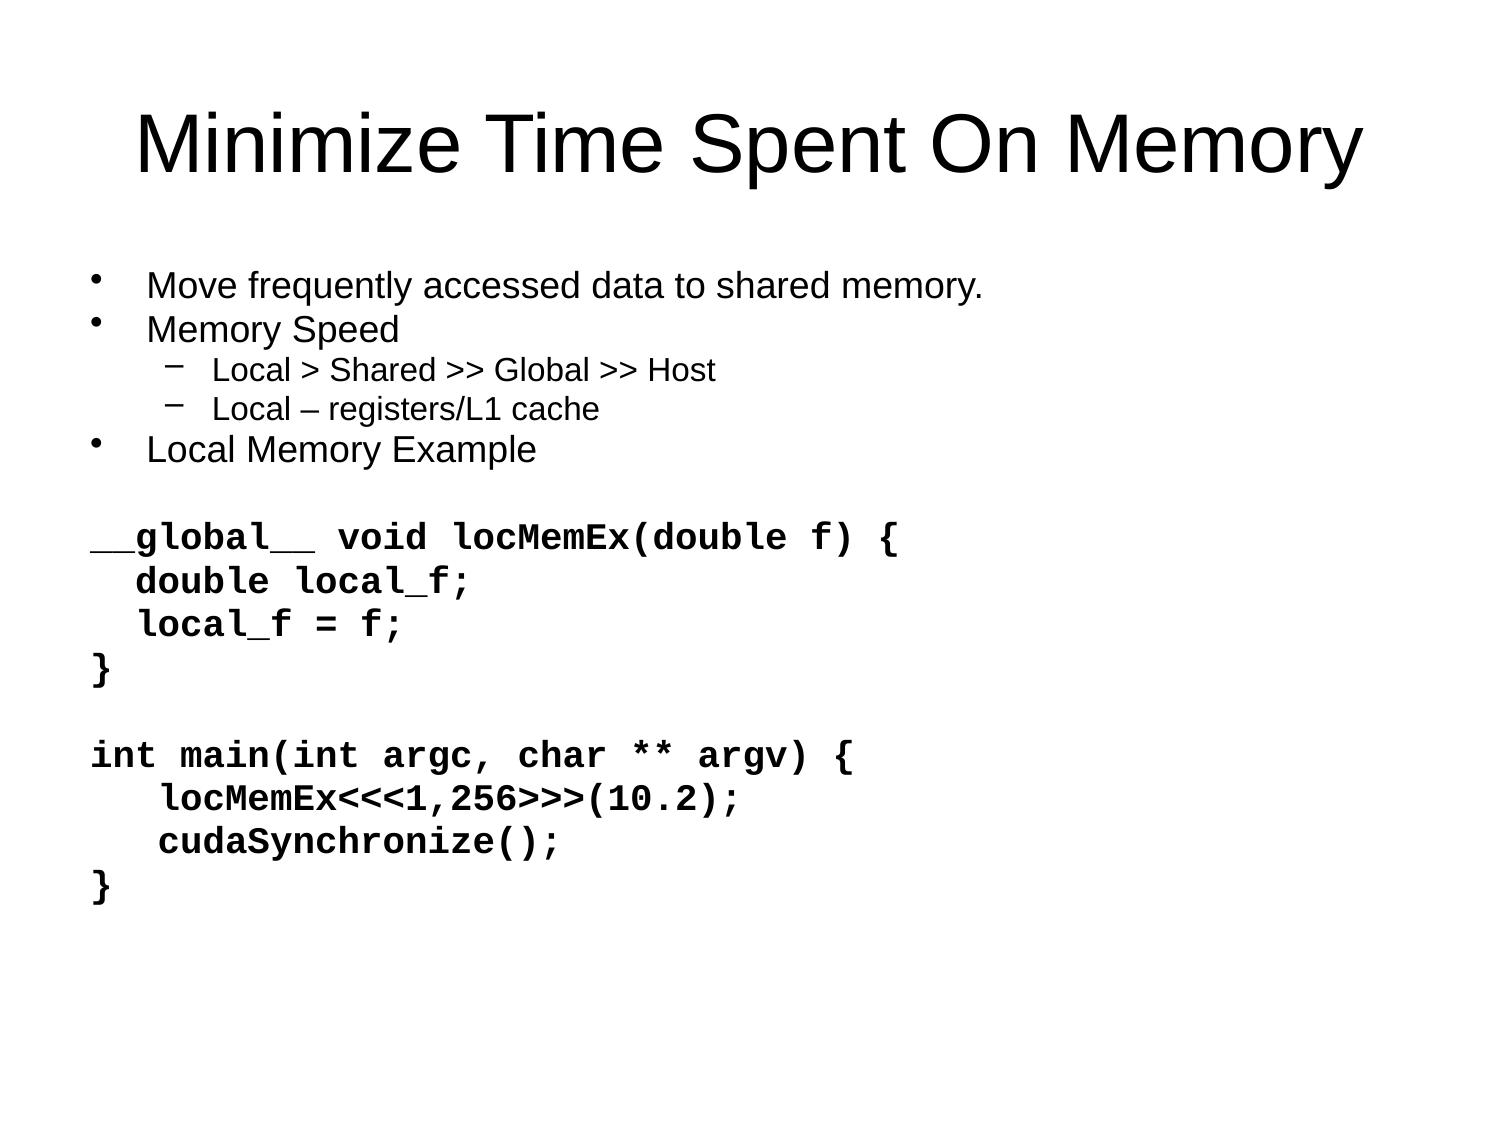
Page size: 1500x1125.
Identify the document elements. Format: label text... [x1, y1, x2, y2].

list Move frequently accessed data to shared memory. Memory Speed Local > Shared >> Global >> Host Local – registers/L1 cache Local Memory Example __global__ void locMemEx(double f) { double local_f; local_f = f; } int main(int argc, char ** argv) { locMemEx<<<1,256>>>(10.2); cudaSynchronize(); } [75, 262, 1425, 1005]
title Minimize Time Spent On Memory [75, 45, 1425, 233]
